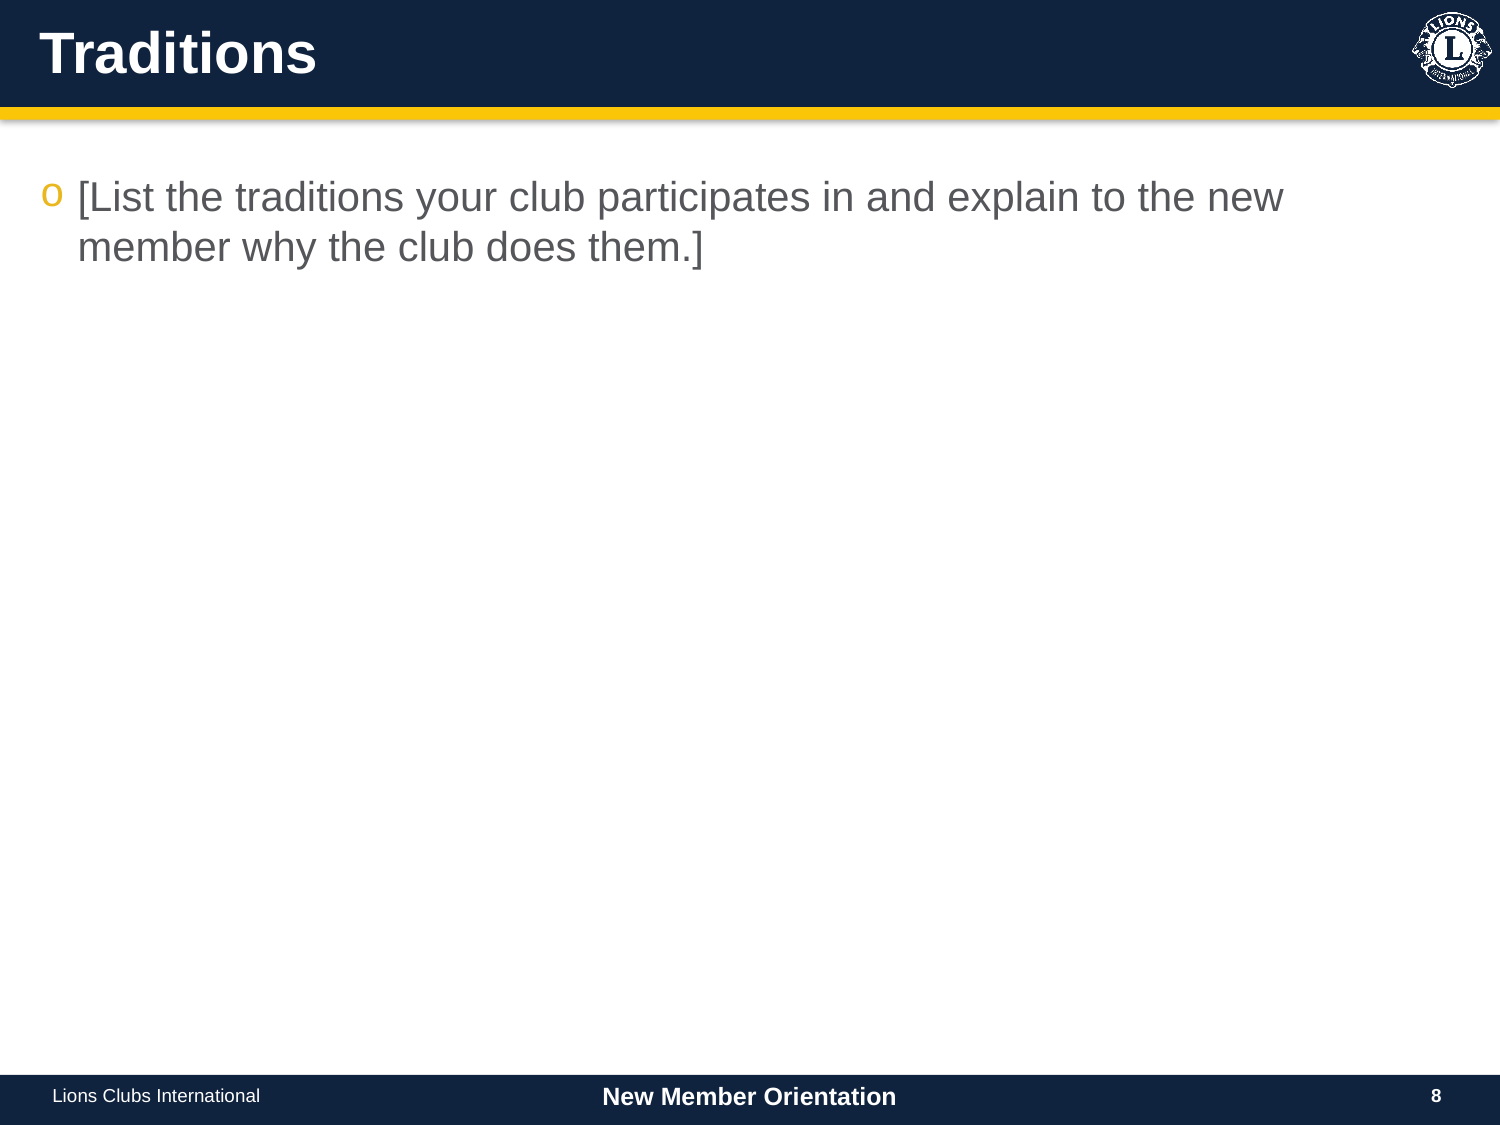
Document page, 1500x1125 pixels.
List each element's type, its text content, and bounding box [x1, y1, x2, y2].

title Traditions [24, 12, 1401, 88]
text_box [List the traditions your club participates in and explain to the new member why the club does them.] [24, 162, 1300, 1050]
picture [1412, 12, 1492, 88]
